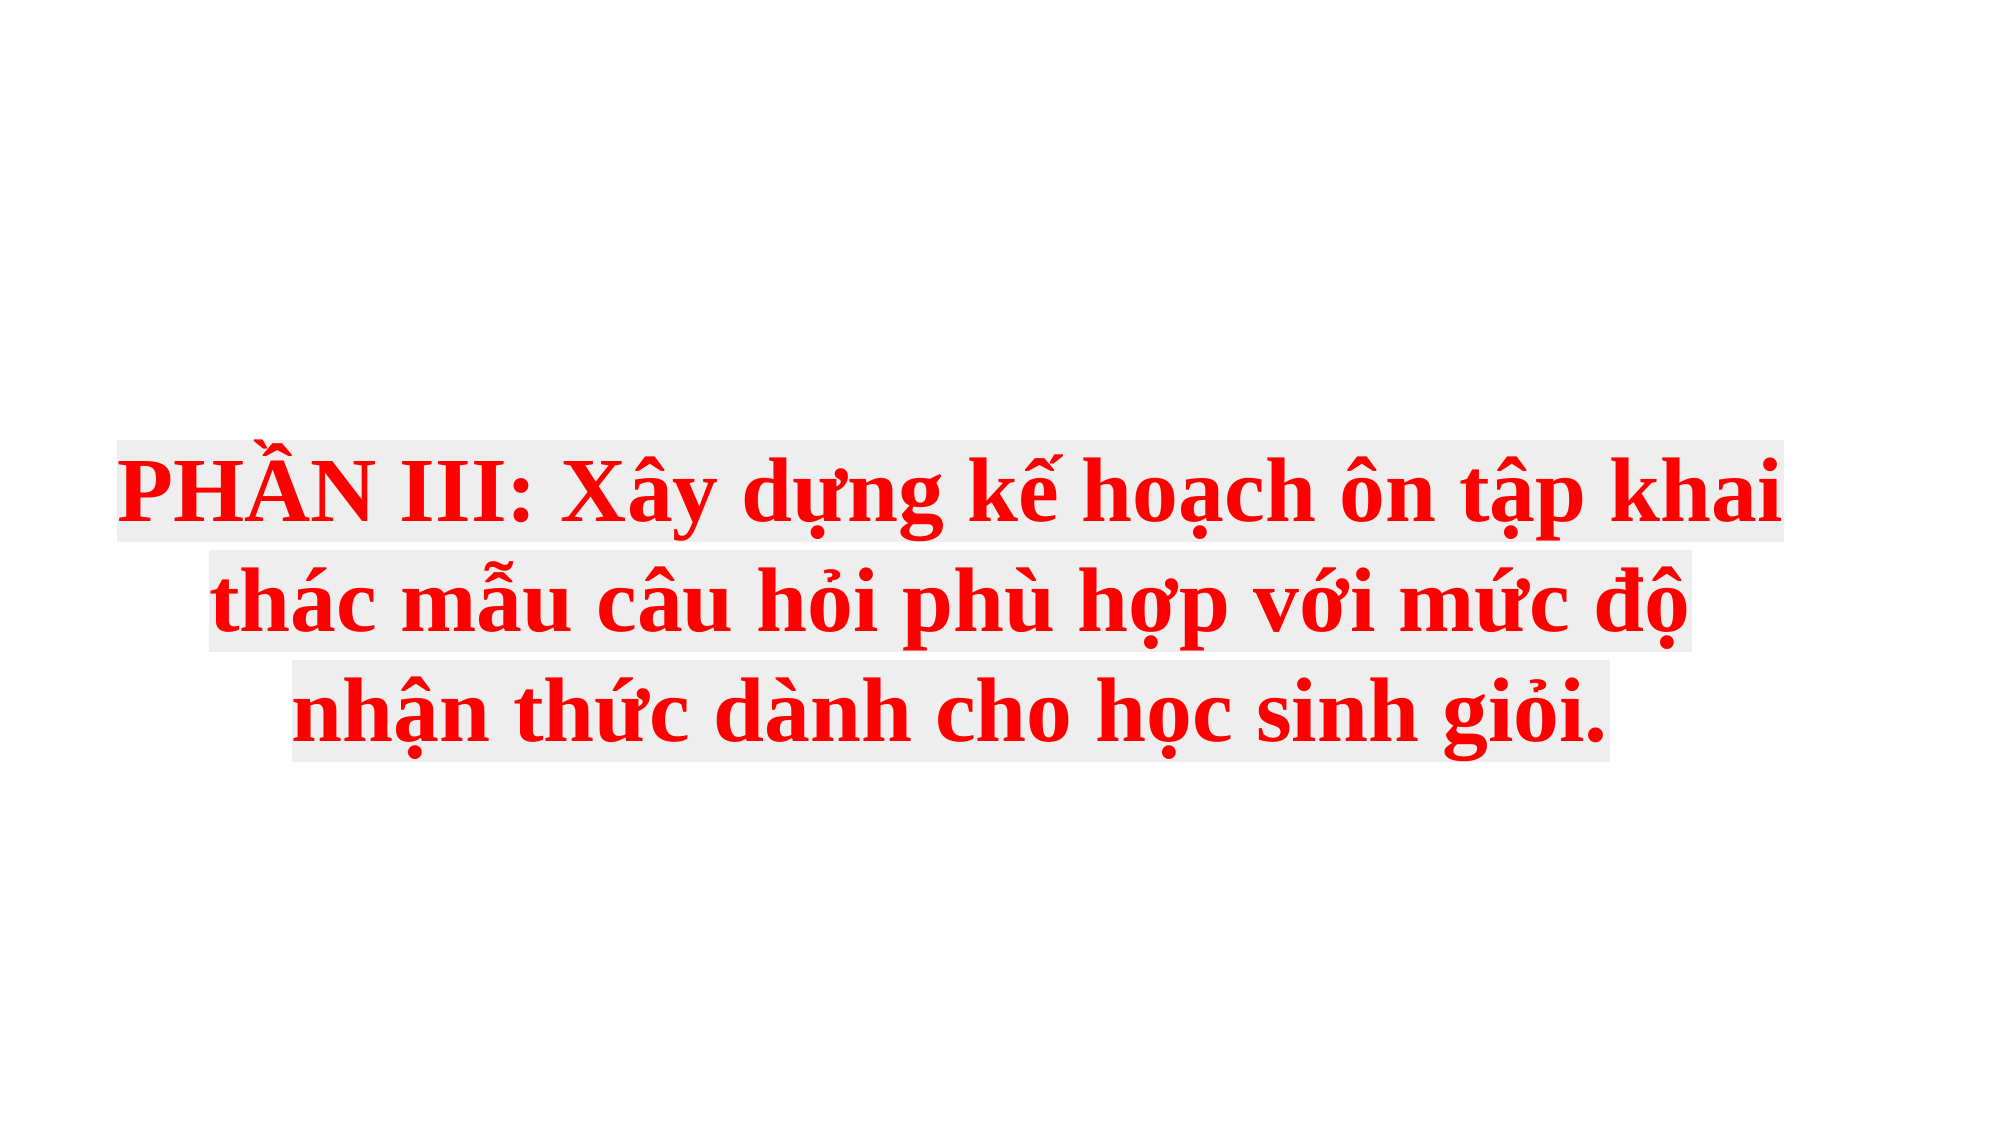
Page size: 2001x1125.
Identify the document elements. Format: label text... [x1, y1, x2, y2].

text_box PHẦN III: Xây dựng kế hoạch ôn tập khai thác mẫu câu hỏi phù hợp với mức độ nhận thức dành cho học sinh giỏi. [98, 422, 1804, 768]
